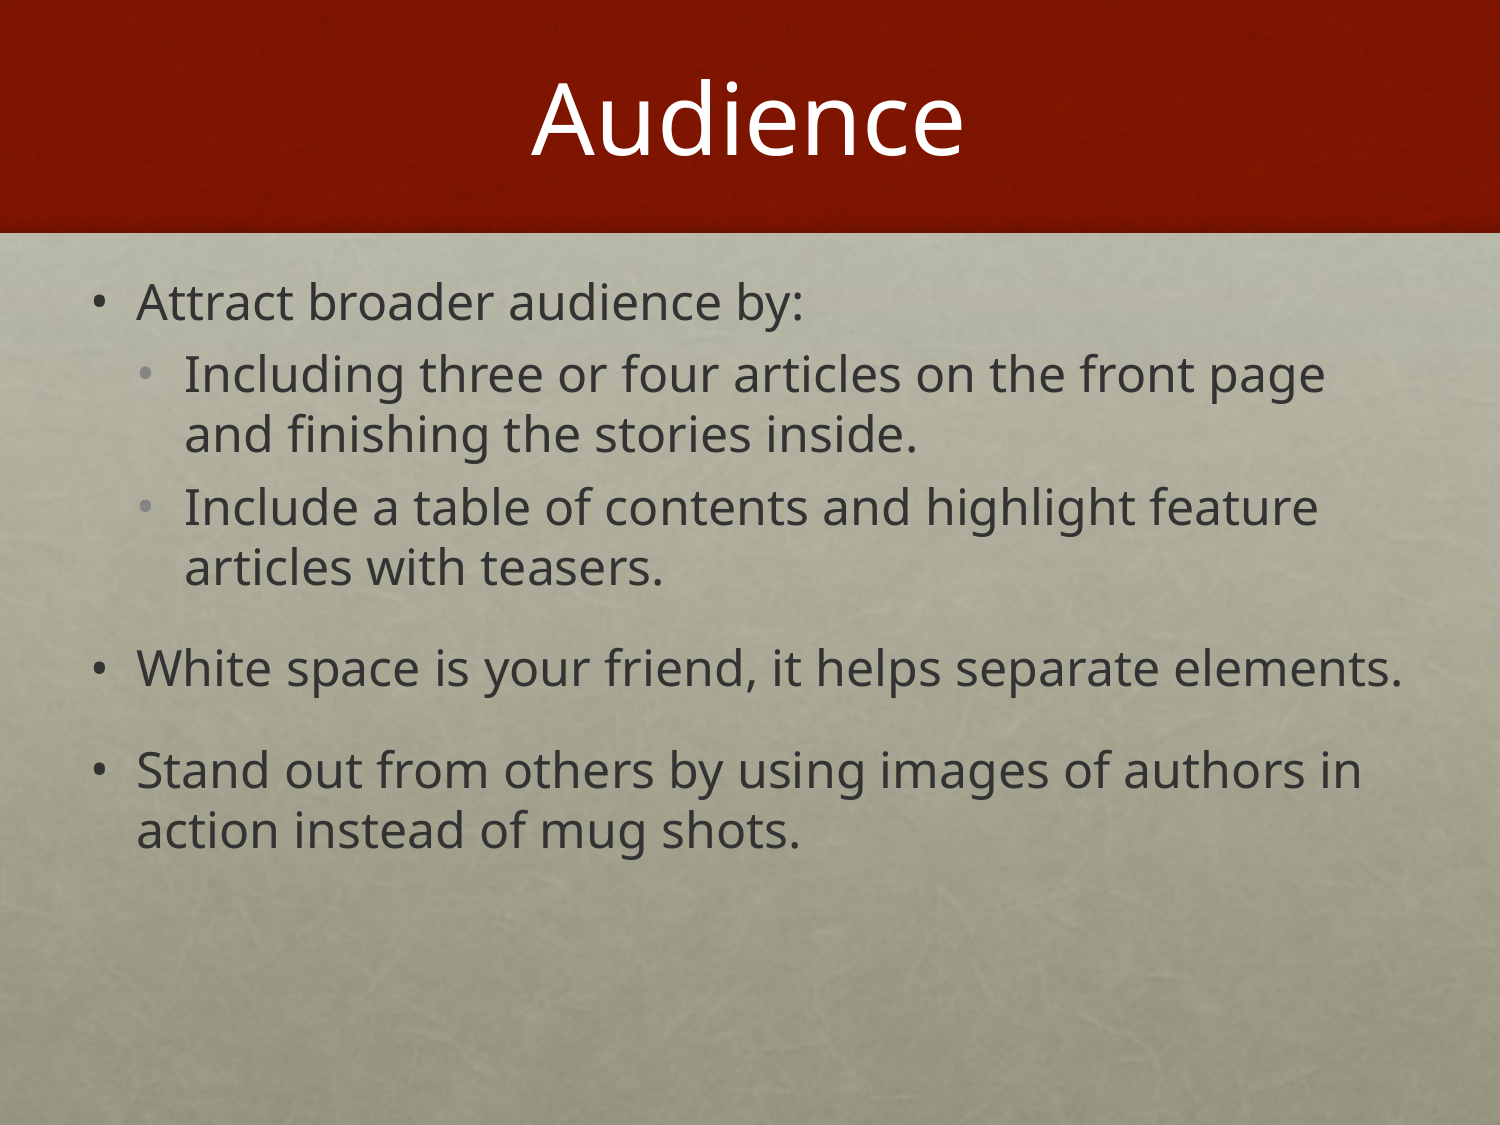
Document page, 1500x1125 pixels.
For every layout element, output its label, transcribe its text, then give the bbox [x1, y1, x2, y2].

list Attract broader audience by: Including three or four articles on the front page and finishing the stories inside. Include a table of contents and highlight feature articles with teasers. White space is your friend, it helps separate elements. Stand out from others by using images of authors in action instead of mug shots. [75, 262, 1438, 1075]
picture [0, 214, 1500, 1125]
title Audience [127, 10, 1372, 221]
